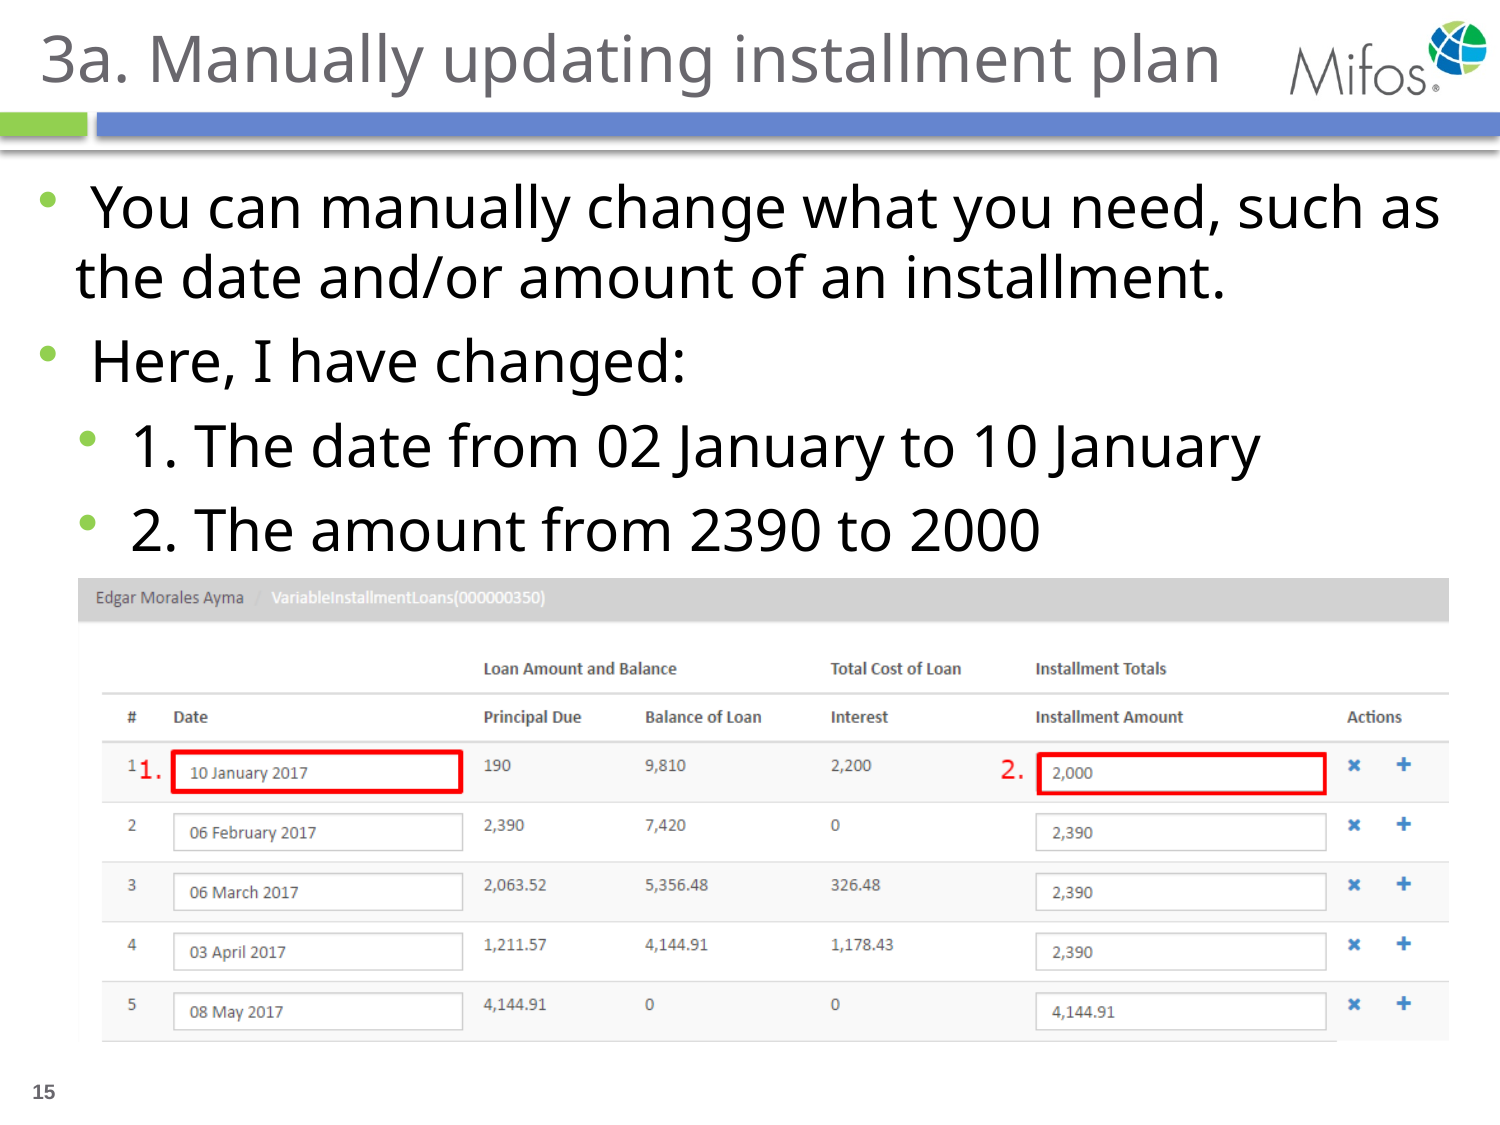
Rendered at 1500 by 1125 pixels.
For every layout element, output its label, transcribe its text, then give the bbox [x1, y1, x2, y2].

text_box You can manually change what you need, such as the date and/or amount of an installment. Here, I have changed: 1. The date from 02 January to 10 January 2. The amount from 2390 to 2000 [25, 162, 1500, 368]
picture [77, 577, 1449, 1043]
title 3a. Manually updating installment plan [24, 0, 1367, 113]
picture [1367, 12, 1498, 104]
